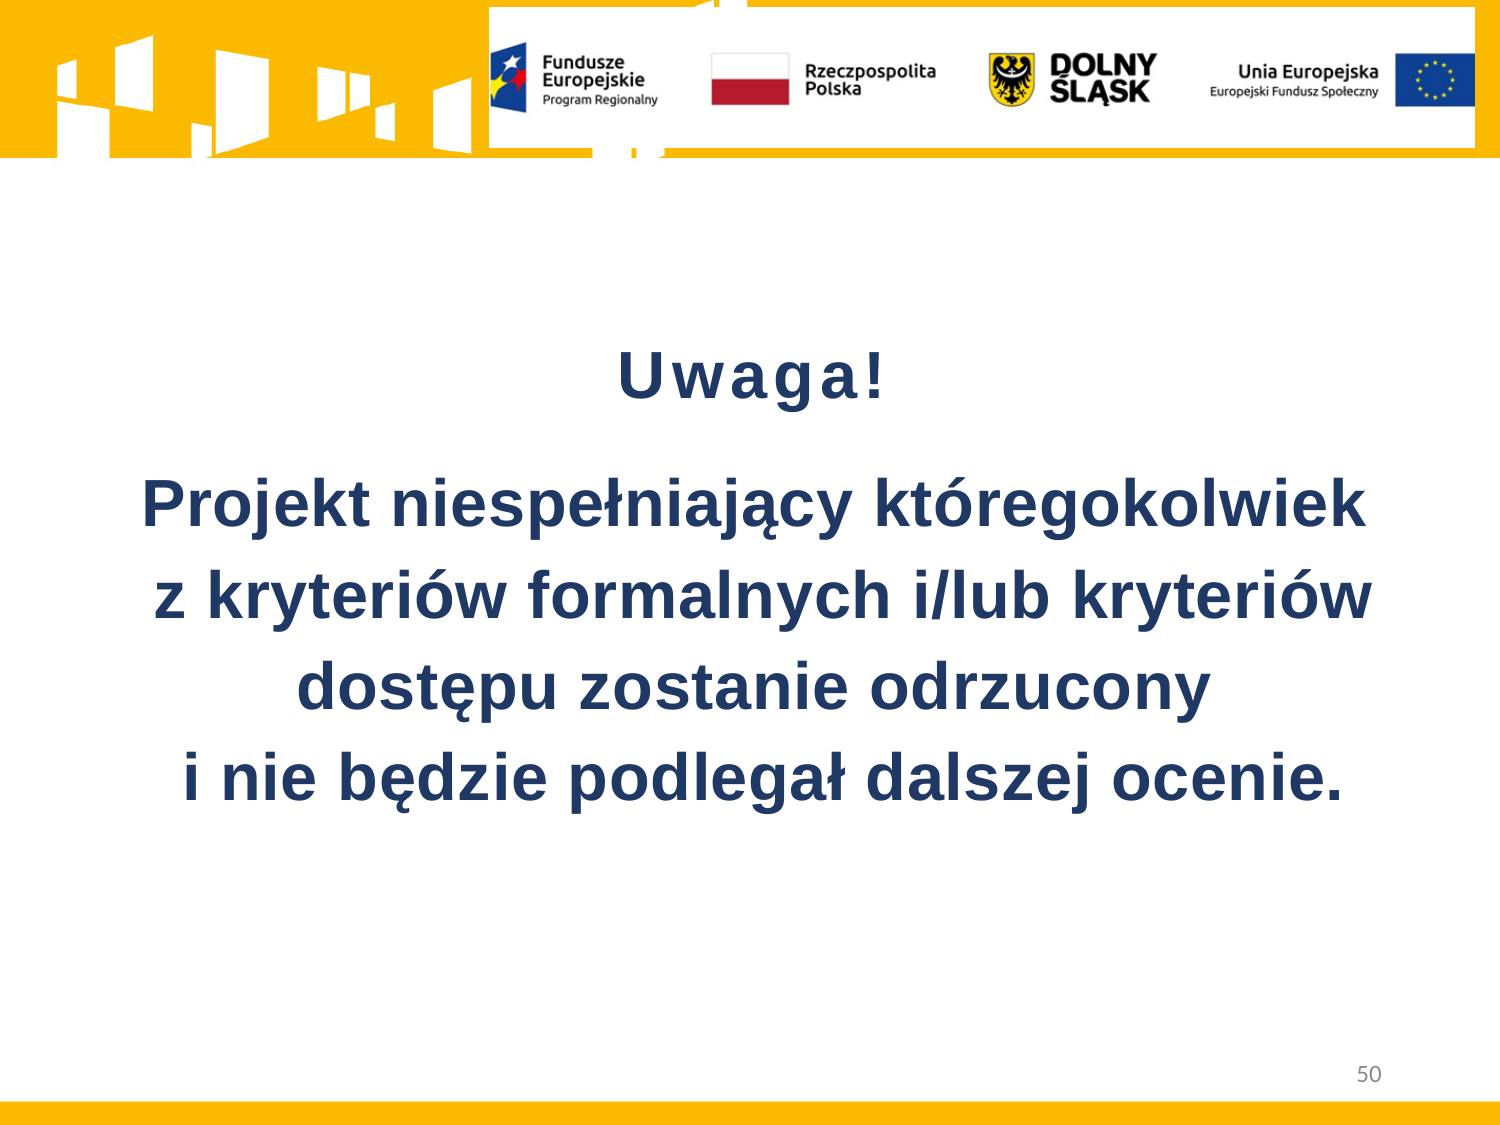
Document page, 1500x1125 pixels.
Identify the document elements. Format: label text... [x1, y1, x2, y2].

slide_number 50 [1059, 1042, 1397, 1103]
text_box Uwaga! Projekt niespełniający któregokolwiek z kryteriów formalnych i/lub kryteriów dostępu zostanie odrzucony i nie będzie podlegał dalszej ocenie. [114, 313, 1414, 821]
picture [0, 0, 1500, 1125]
